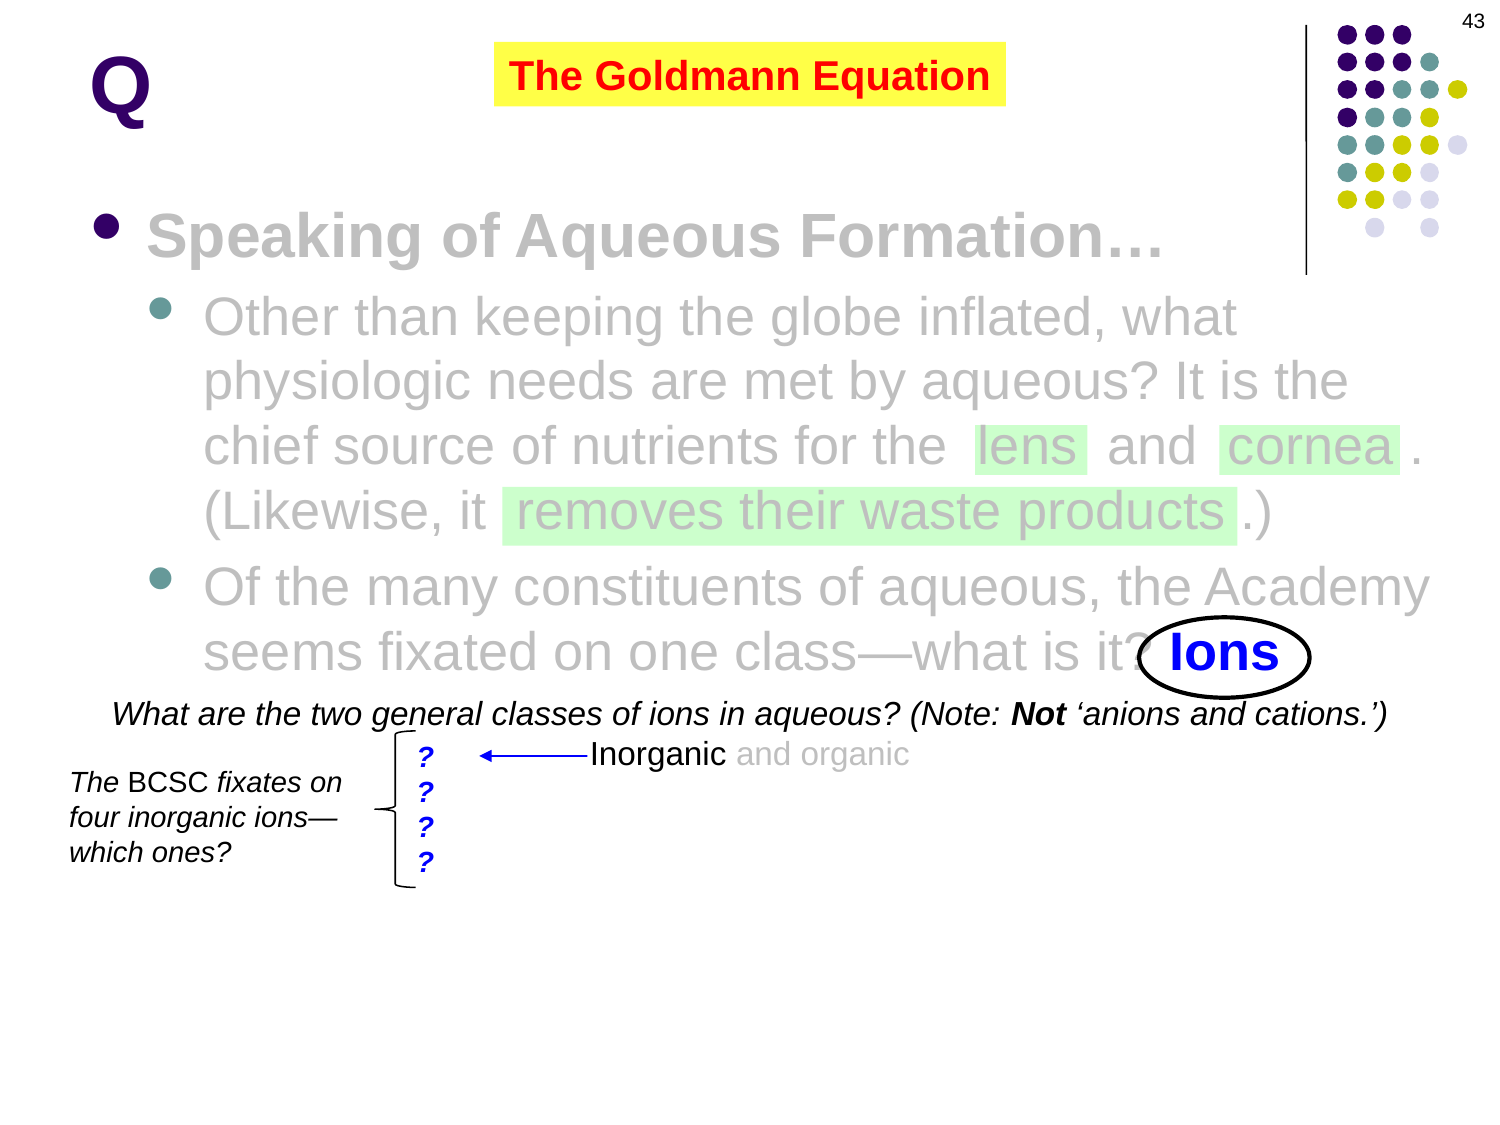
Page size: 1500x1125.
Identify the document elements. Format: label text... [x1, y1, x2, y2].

text_box ? ? ? ? [416, 730, 449, 886]
text_box The Goldmann Equation [494, 41, 1006, 107]
text_box [1136, 615, 1312, 700]
slide_number 43 [1149, 0, 1500, 75]
list Speaking of Aqueous Formation… Other than keeping the globe inflated, what physiologic needs are met by aqueous? It is the chief source of nutrients for the lens and cornea . (Likewise, it removes their waste products .) Of the many constituents of aqueous, the Academy seems fixated on one class—what is it? Ions [75, 187, 1463, 993]
text_box [380, 730, 416, 889]
text_box What are the two general classes of ions in aqueous? (Note: Not ‘anions and cations.’) Inorganic and organic [96, 684, 1404, 780]
text_box Q [75, 20, 1313, 138]
text_box The BCSC fixates on four inorganic ions—which ones? [54, 755, 380, 876]
